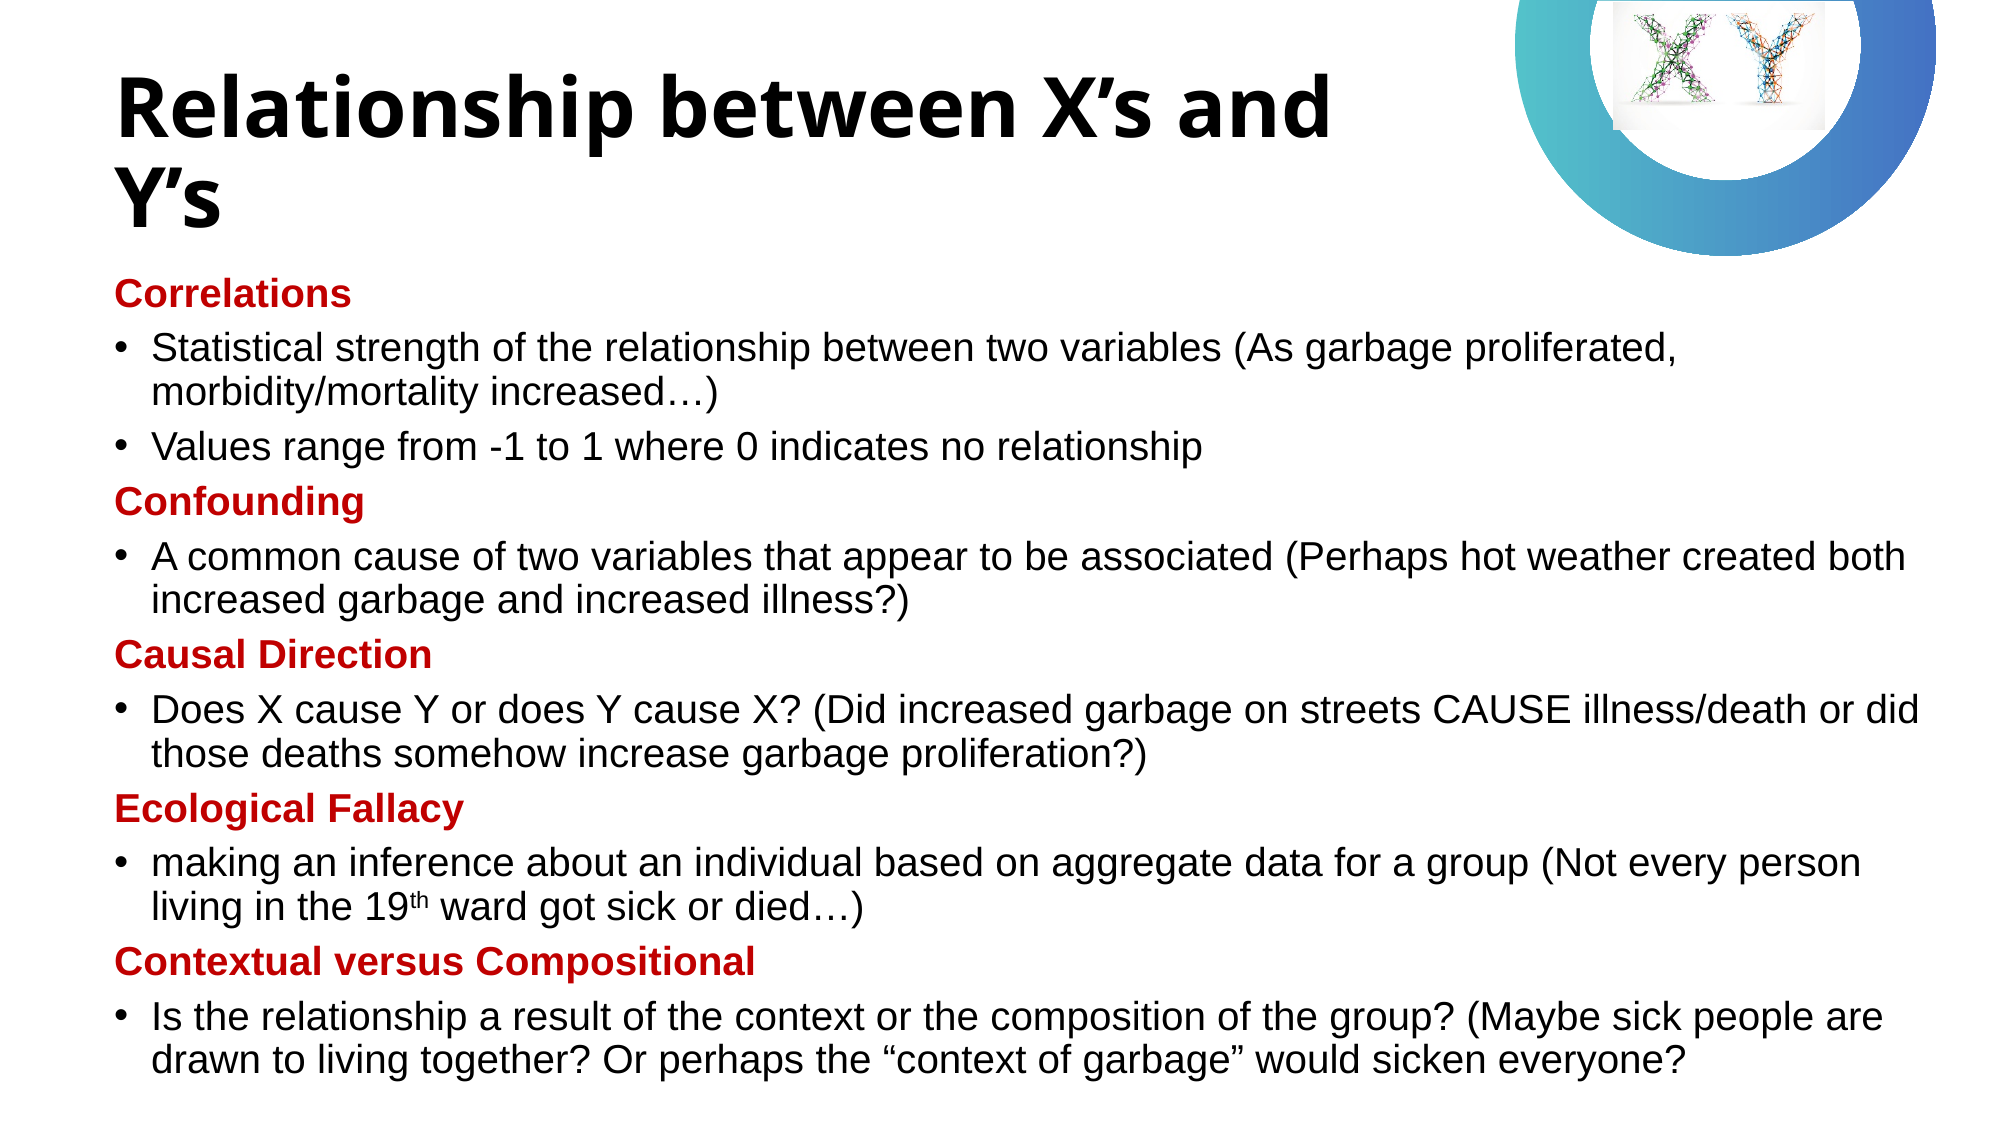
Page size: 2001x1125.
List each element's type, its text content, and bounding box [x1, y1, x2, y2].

title Relationship between X’s and Y’s [99, 47, 1477, 264]
list Correlations Statistical strength of the relationship between two variables (As garbage proliferated, morbidity/mortality increased…) Values range from -1 to 1 where 0 indicates no relationship Confounding A common cause of two variables that appear to be associated (Perhaps hot weather created both increased garbage and increased illness?) Causal Direction Does X cause Y or does Y cause X? (Did increased garbage on streets CAUSE illness/death or did those deaths somehow increase garbage proliferation?) Ecological Fallacy making an inference about an individual based on aggregate data for a group (Not every person living in the 19th ward got sick or died…) Contextual versus Compositional Is the relationship a result of the context or the composition of the group? (Maybe sick people are drawn to living together? Or perhaps the “context of garbage” would sicken everyone? [99, 264, 1958, 1091]
picture [1613, 2, 1825, 130]
